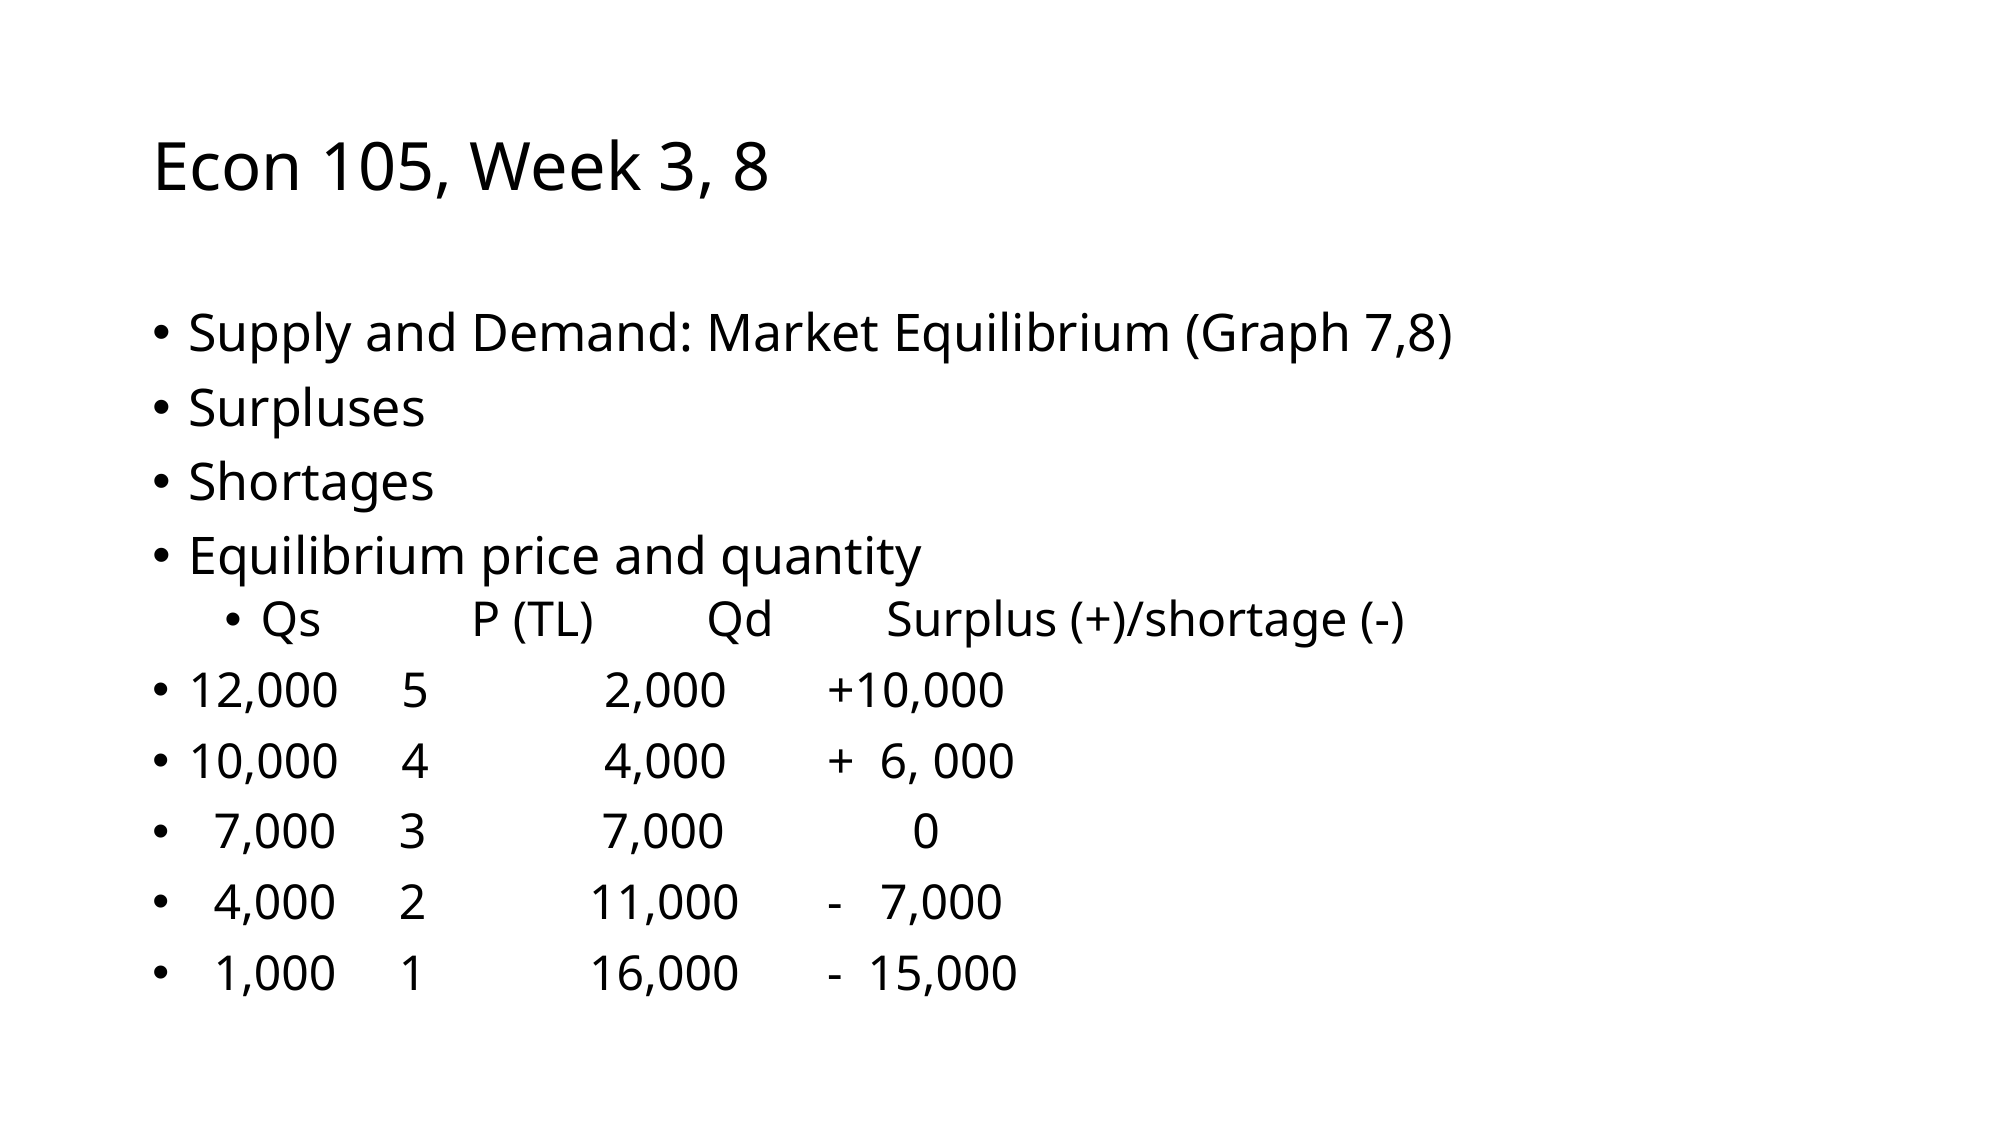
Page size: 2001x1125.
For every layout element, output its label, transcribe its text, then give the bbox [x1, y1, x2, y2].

title Econ 105, Week 3, 8 [137, 59, 1863, 278]
list Supply and Demand: Market Equilibrium (Graph 7,8) Surpluses Shortages Equilibrium price and quantity Qs P (TL) Qd Surplus (+)/shortage (-) 12,000 5 2,000 +10,000 10,000 4 4,000 + 6, 000 7,000 3 7,000 0 4,000 2 11,000 - 7,000 1,000 1 16,000 - 15,000 [137, 299, 1863, 1014]
